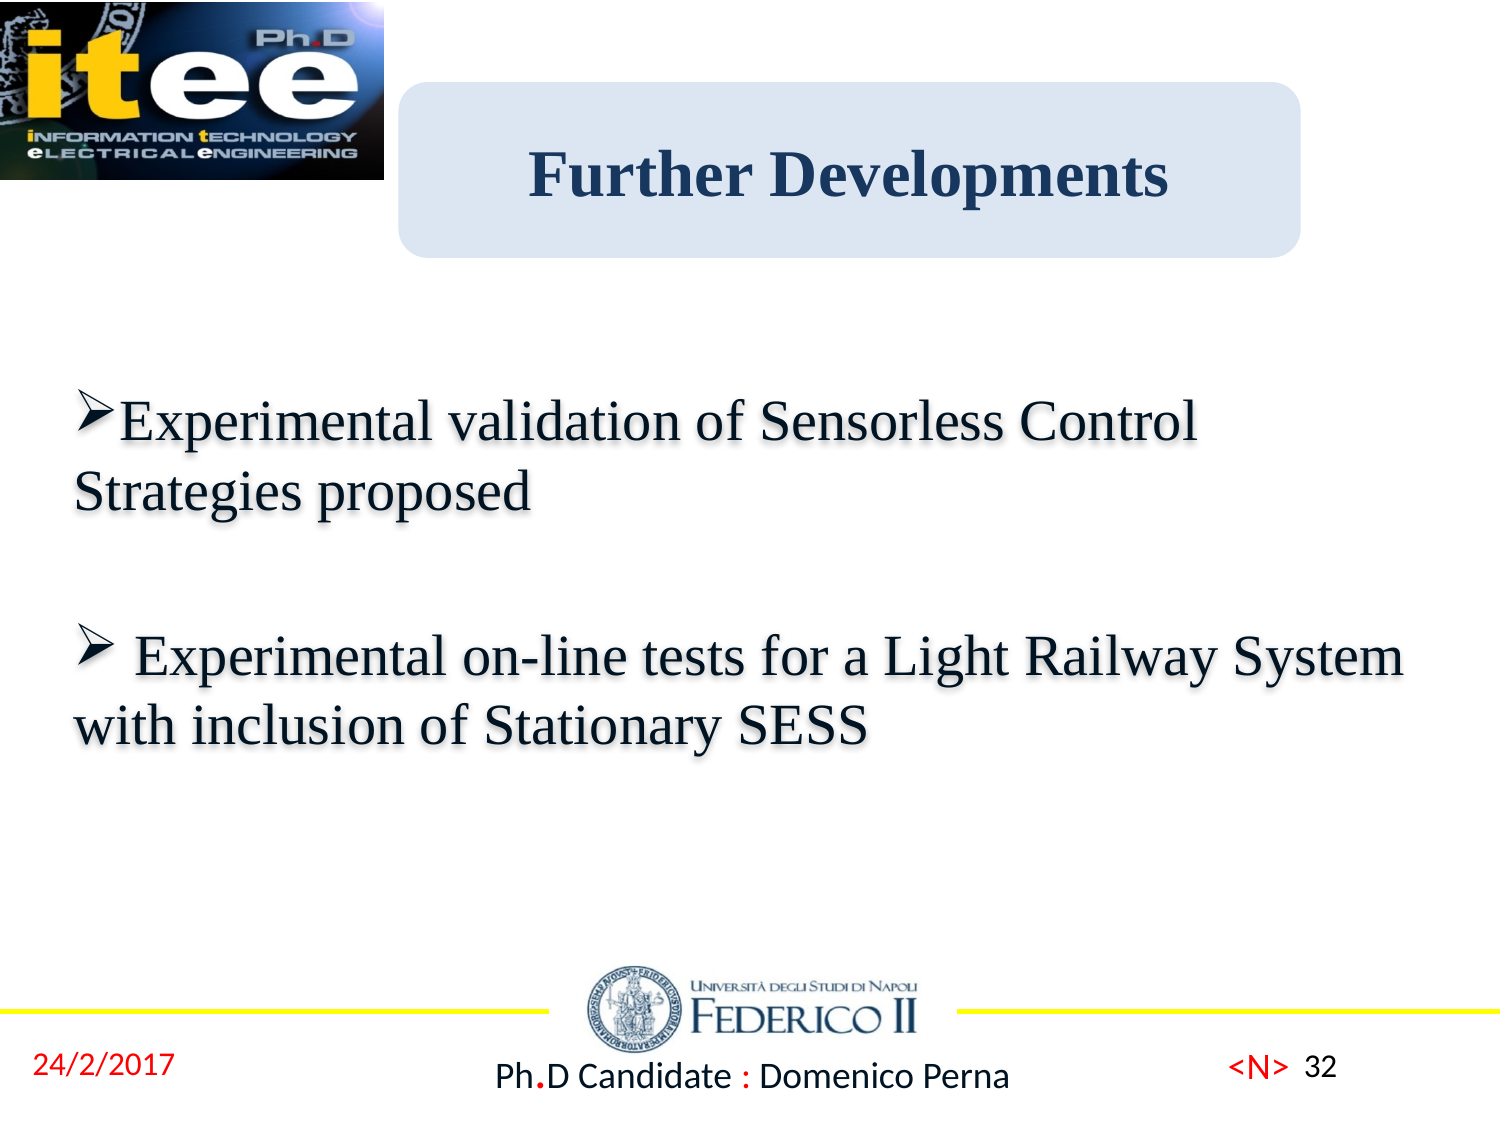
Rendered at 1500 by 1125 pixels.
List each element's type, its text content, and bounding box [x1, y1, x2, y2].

text_box 32 [1289, 1036, 1372, 1091]
text_box Further Developments [396, 79, 1303, 260]
text_box Experimental validation of Sensorless Control Strategies proposed [58, 374, 1440, 530]
picture [583, 960, 921, 1055]
picture [0, 2, 384, 180]
text_box Experimental on-line tests for a Light Railway System with inclusion of Stationary SESS [58, 609, 1500, 764]
